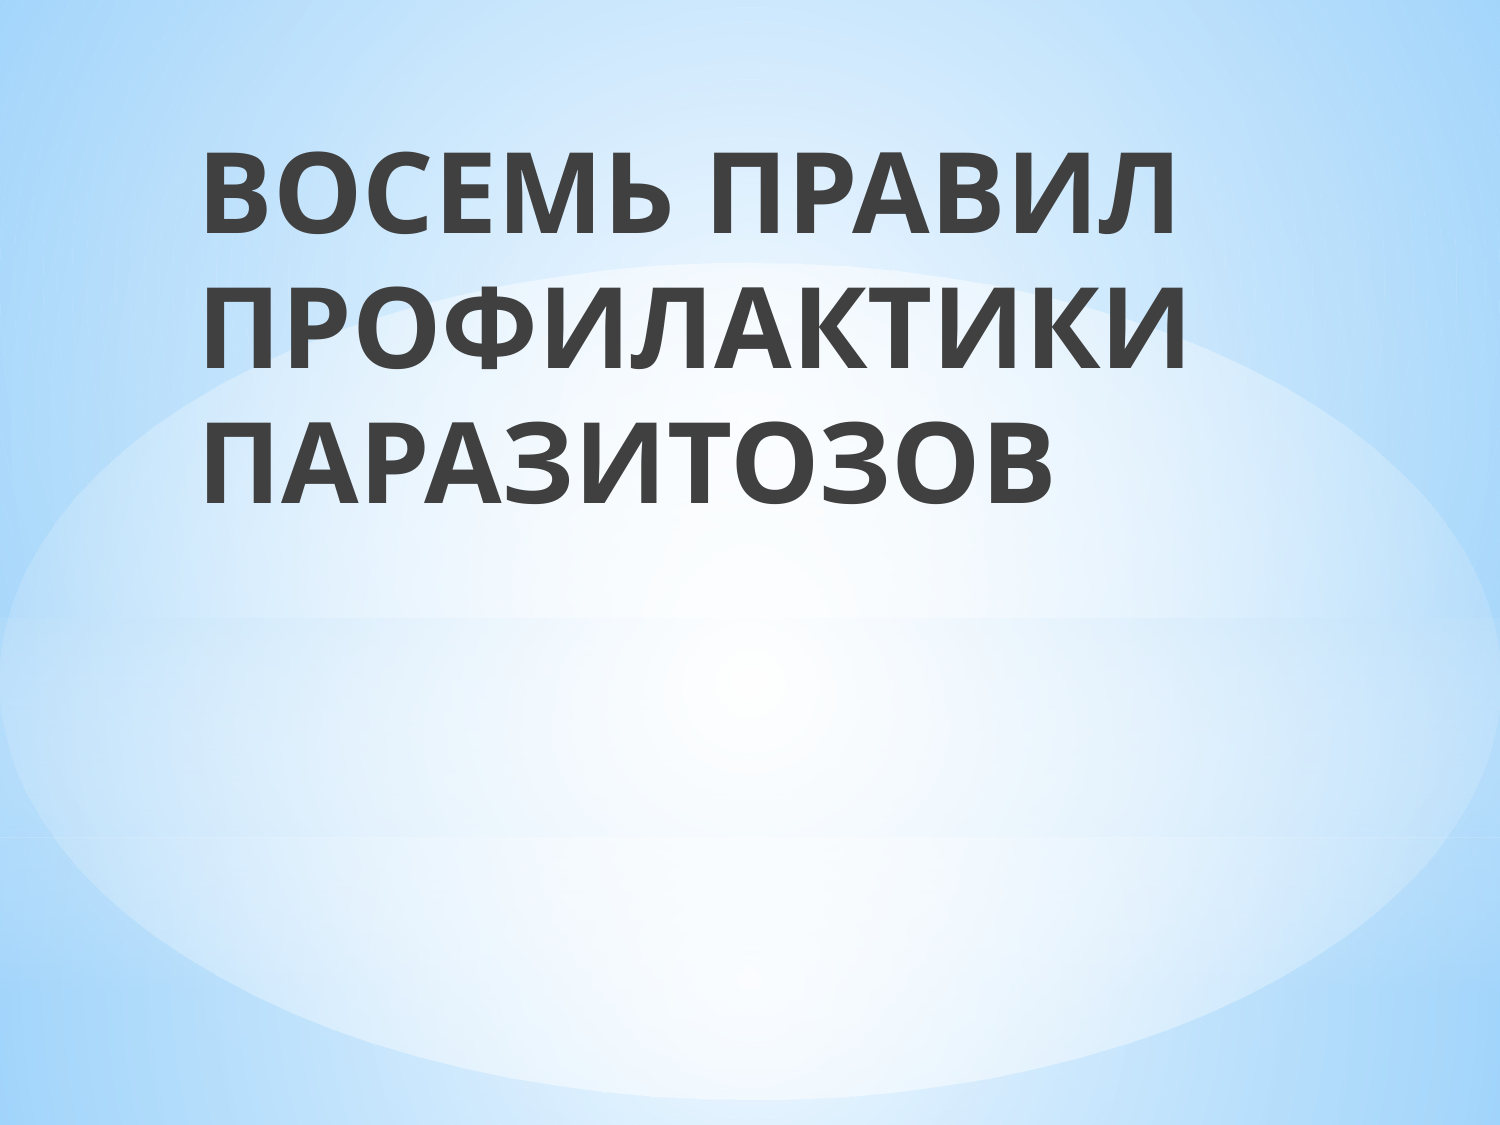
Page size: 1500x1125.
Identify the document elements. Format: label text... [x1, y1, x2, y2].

title ВОСЕМЬ ПРАВИЛ ПРОФИЛАКТИКИ ПАРАЗИТОЗОВ [183, 113, 1363, 315]
